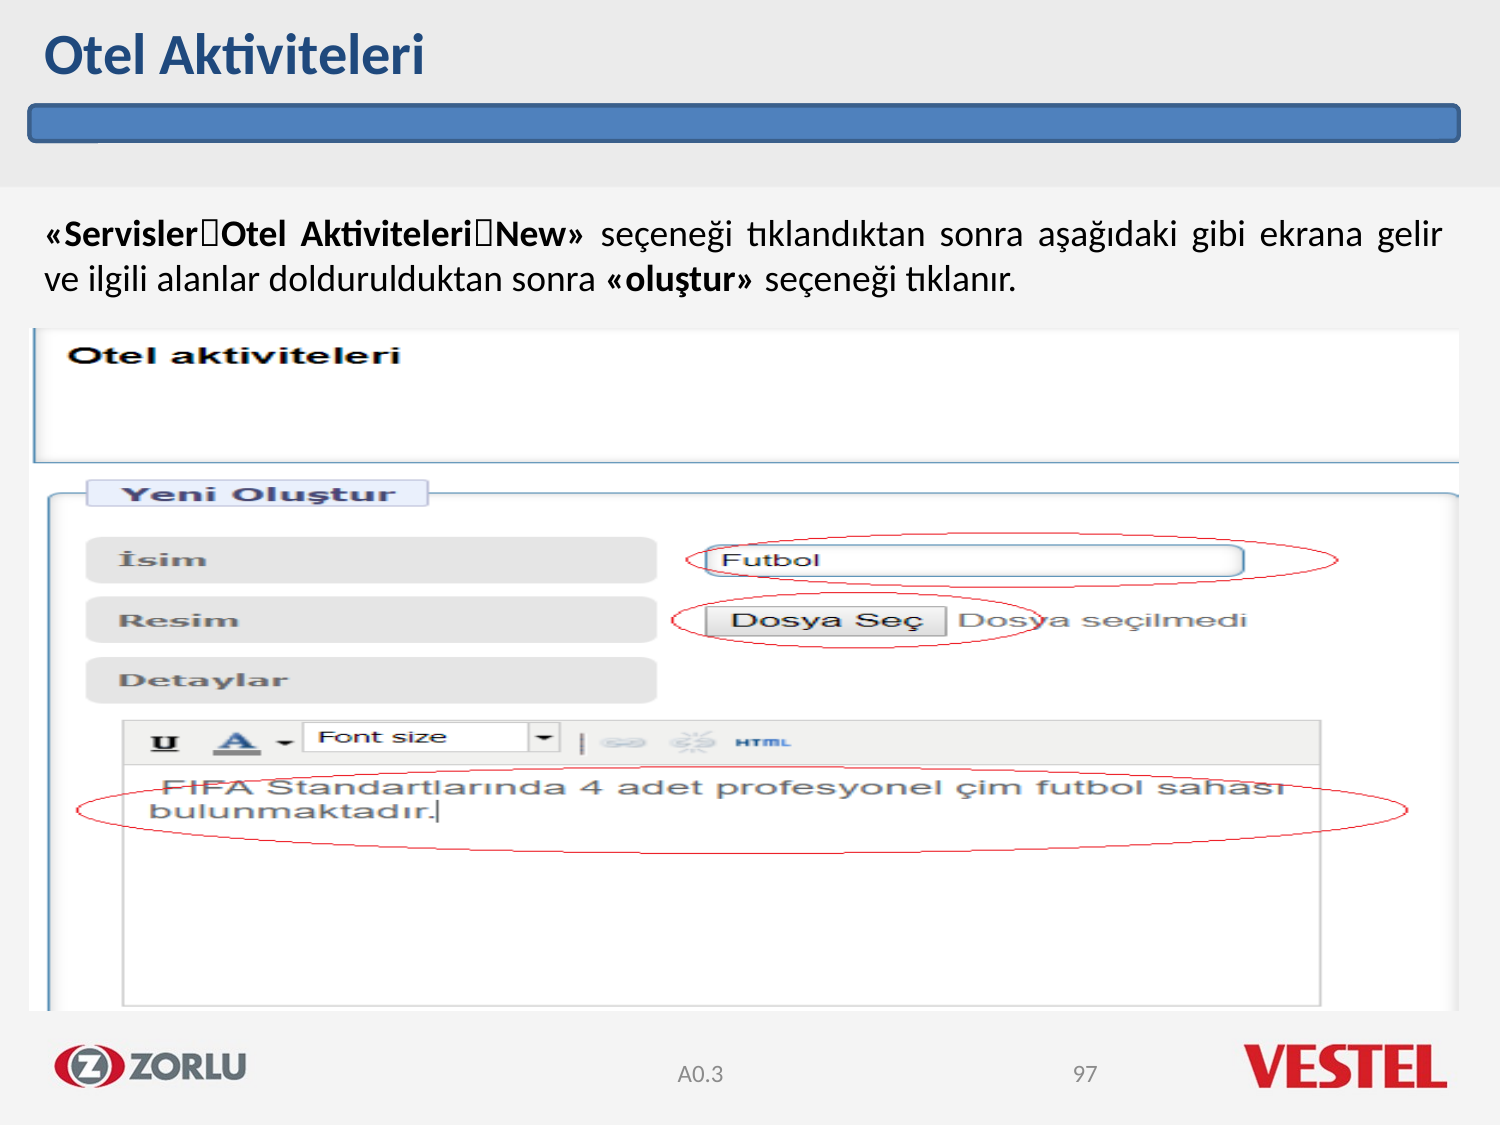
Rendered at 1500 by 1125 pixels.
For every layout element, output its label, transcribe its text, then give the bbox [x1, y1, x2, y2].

text_box [27, 103, 1461, 144]
text_box Otel Aktiviteleri [29, 8, 1459, 94]
slide_number 97 [875, 1042, 1113, 1103]
picture [0, 0, 1500, 1125]
footer A0.3 [581, 1042, 821, 1103]
text_box «ServislerOtel AktiviteleriNew» seçeneği tıklandıktan sonra aşağıdaki gibi ekrana gelir ve ilgili alanlar doldurulduktan sonra «oluştur» seçeneği tıklanır. [29, 201, 1459, 328]
